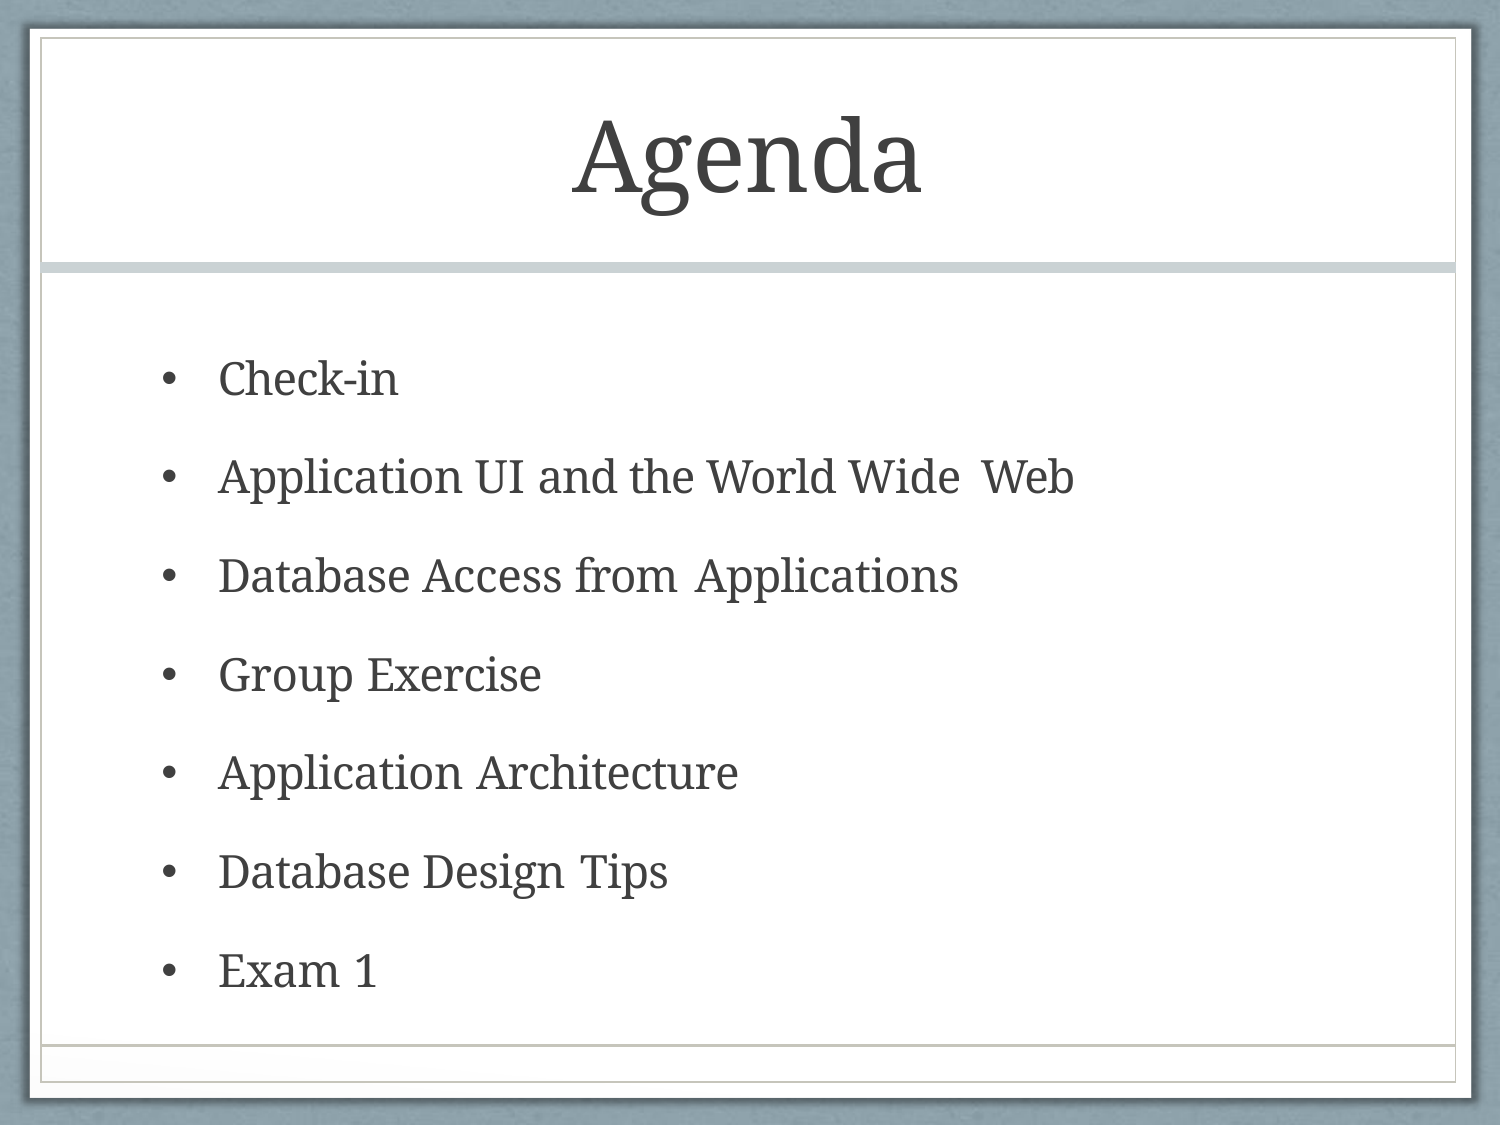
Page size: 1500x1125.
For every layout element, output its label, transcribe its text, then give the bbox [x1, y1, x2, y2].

picture [0, 0, 1500, 1125]
table_header Agenda [42, 39, 1455, 262]
table_cell [42, 1047, 1455, 1081]
table_cell Check-in Application UI and the World Wide Web Database Access from Applications Group Exercise Application Architecture Database Design Tips Exam 1 [42, 273, 1455, 1044]
